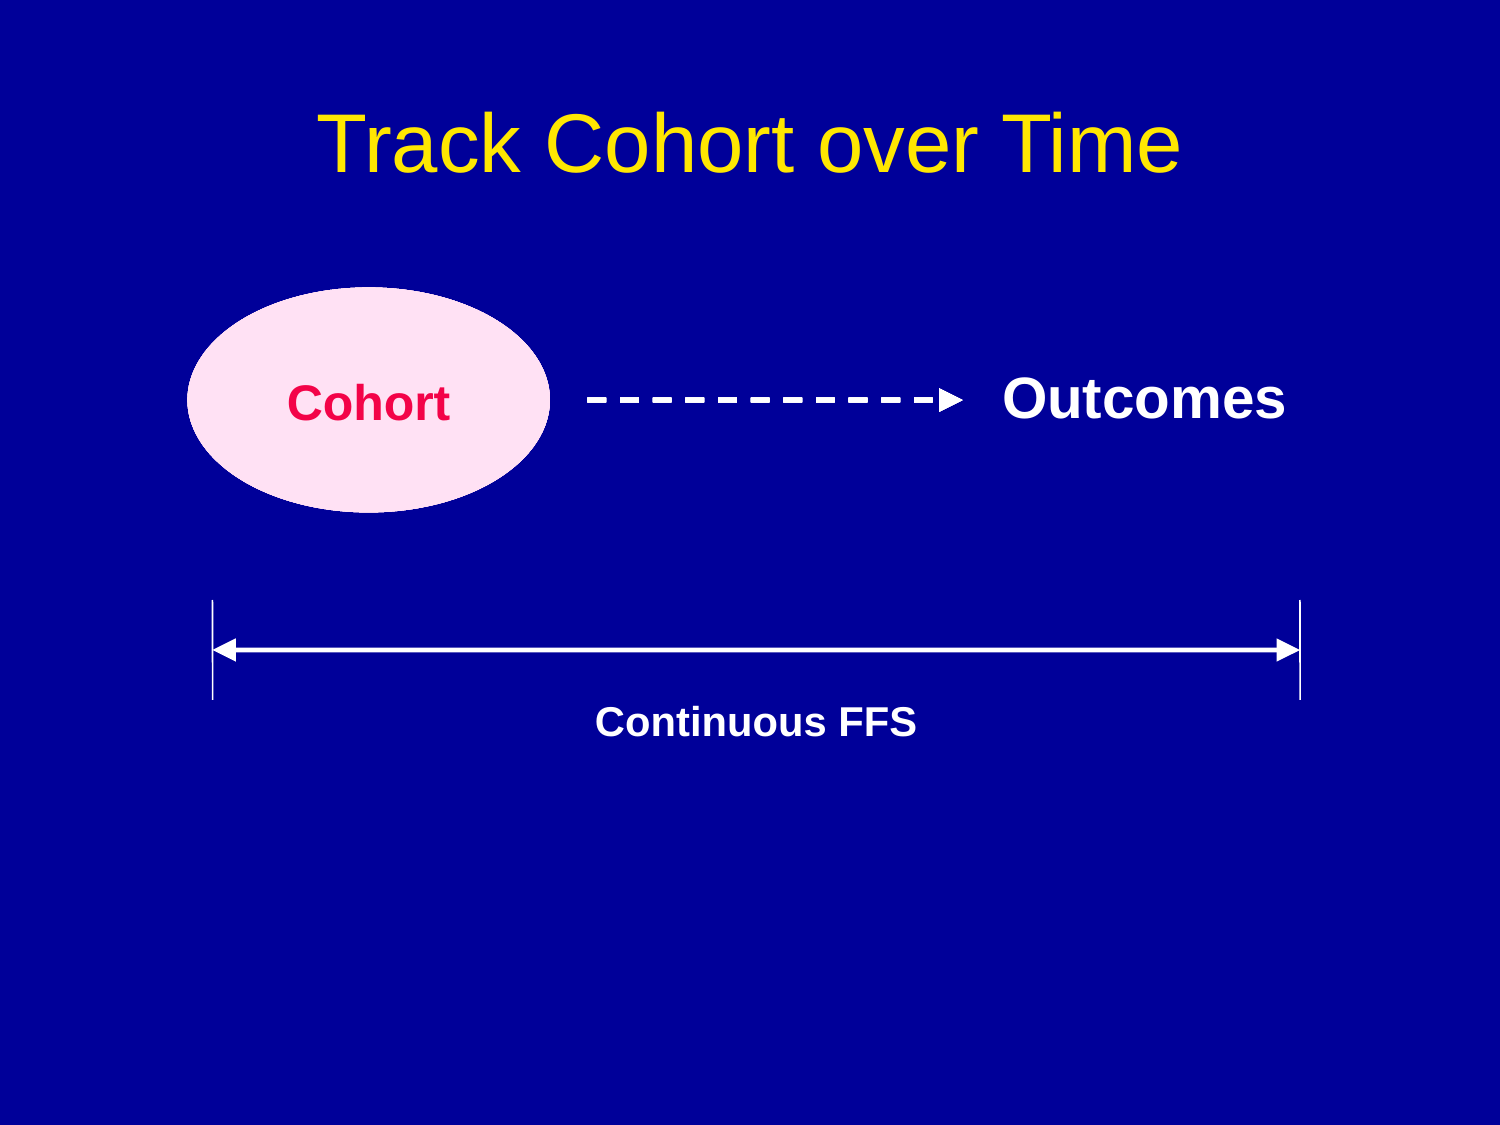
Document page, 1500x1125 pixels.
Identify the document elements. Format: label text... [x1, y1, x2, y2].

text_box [187, 287, 1426, 753]
title Track Cohort over Time [74, 44, 1426, 233]
